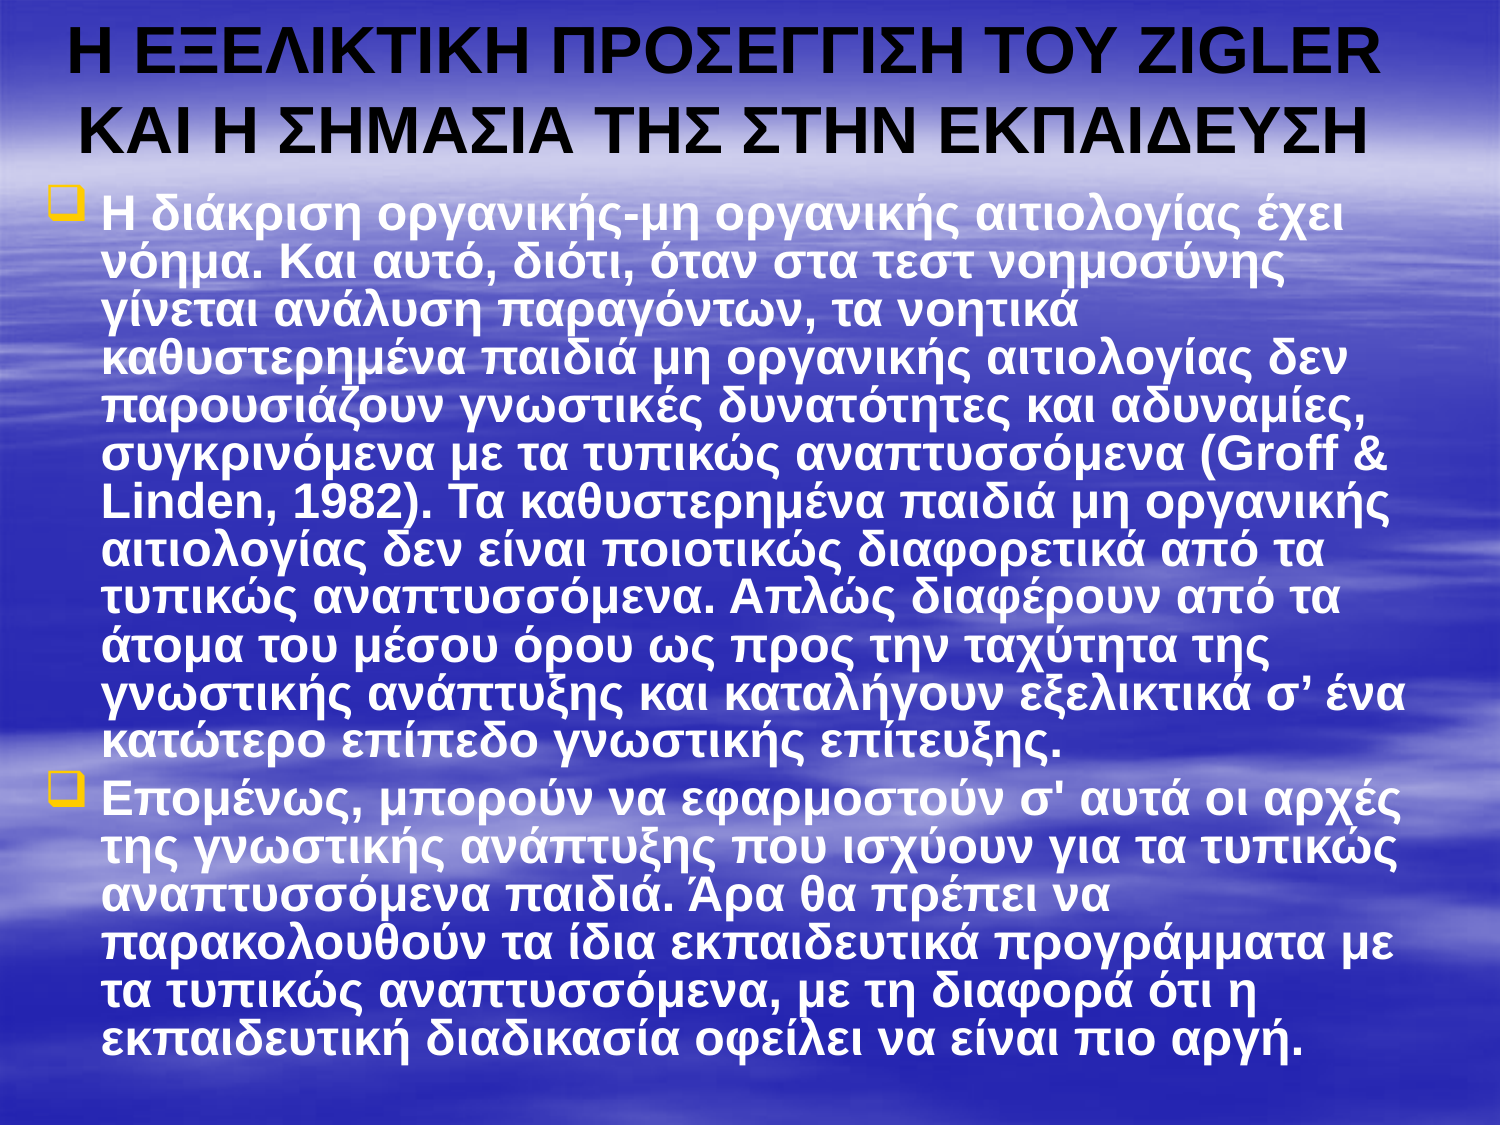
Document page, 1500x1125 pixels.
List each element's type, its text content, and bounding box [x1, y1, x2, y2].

list Η διάκριση οργανικής-μη οργανικής αιτιολογίας έχει νόημα. Και αυτό, διότι, όταν στα τεστ νοημοσύνης γίνεται ανάλυση παραγόντων, τα νοητικά καθυστερημένα παιδιά μη οργανικής αιτιολογίας δεν παρουσιάζουν γνωστικές δυνατότητες και αδυναμίες, συγκρινόμενα με τα τυπικώς αναπτυσσόμενα (Groff & Linden, 1982). Τα καθυστερημένα παιδιά μη οργανικής αιτιολογίας δεν είναι ποιοτικώς διαφορετικά από τα τυπικώς αναπτυσσόμενα. Απλώς διαφέρουν από τα άτομα του μέσου όρου ως προς την ταχύτητα της γνωστικής ανάπτυξης και καταλήγουν εξελικτικά σ’ ένα κατώτερο επίπεδο γνωστικής επίτευξης. Επομένως, μπορούν να εφαρμοστούν σ' αυτά οι αρχές της γνωστικής ανάπτυξης που ισχύουν για τα τυπικώς αναπτυσσόμενα παιδιά. Άρα θα πρέπει να παρακολουθούν τα ίδια εκπαιδευτικά προγράμματα με τα τυπικώς αναπτυσσόμενα, με τη διαφορά ότι η εκπαιδευτική διαδικασία οφείλει να είναι πιο αργή. [29, 184, 1471, 1094]
title Η ΕΞΕΛΙΚΤΙΚΗ ΠΡΟΣΕΓΓΙΣΗ ΤΟΥ ZIGLER ΚΑΙ Η ΣΗΜΑΣΙΑ ΤΗΣ ΣΤΗΝ ΕΚΠΑΙΔΕΥΣΗ [49, 37, 1400, 138]
